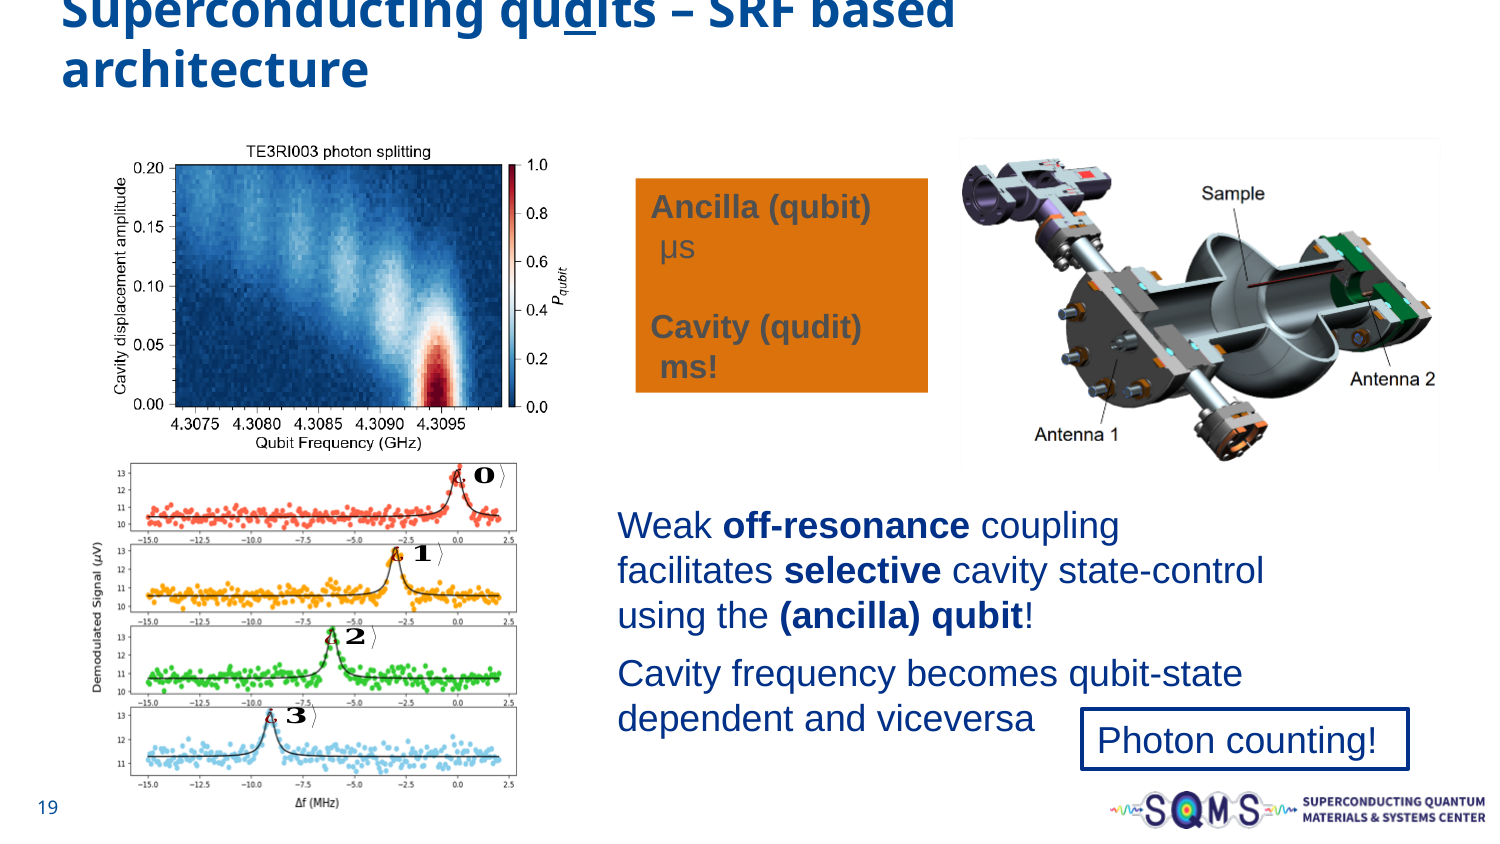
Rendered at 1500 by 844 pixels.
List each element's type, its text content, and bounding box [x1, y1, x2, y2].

picture [1110, 791, 1487, 829]
text_box Photon counting! [1080, 707, 1410, 771]
text_box Weak off-resonance coupling facilitates selective cavity state-control using the (ancilla) qubit! Cavity frequency becomes qubit-state dependent and viceversa [602, 494, 1292, 747]
picture [111, 142, 573, 454]
title Superconducting qudits – SRF based architecture [61, 12, 1232, 98]
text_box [87, 456, 521, 811]
picture [957, 136, 1443, 470]
